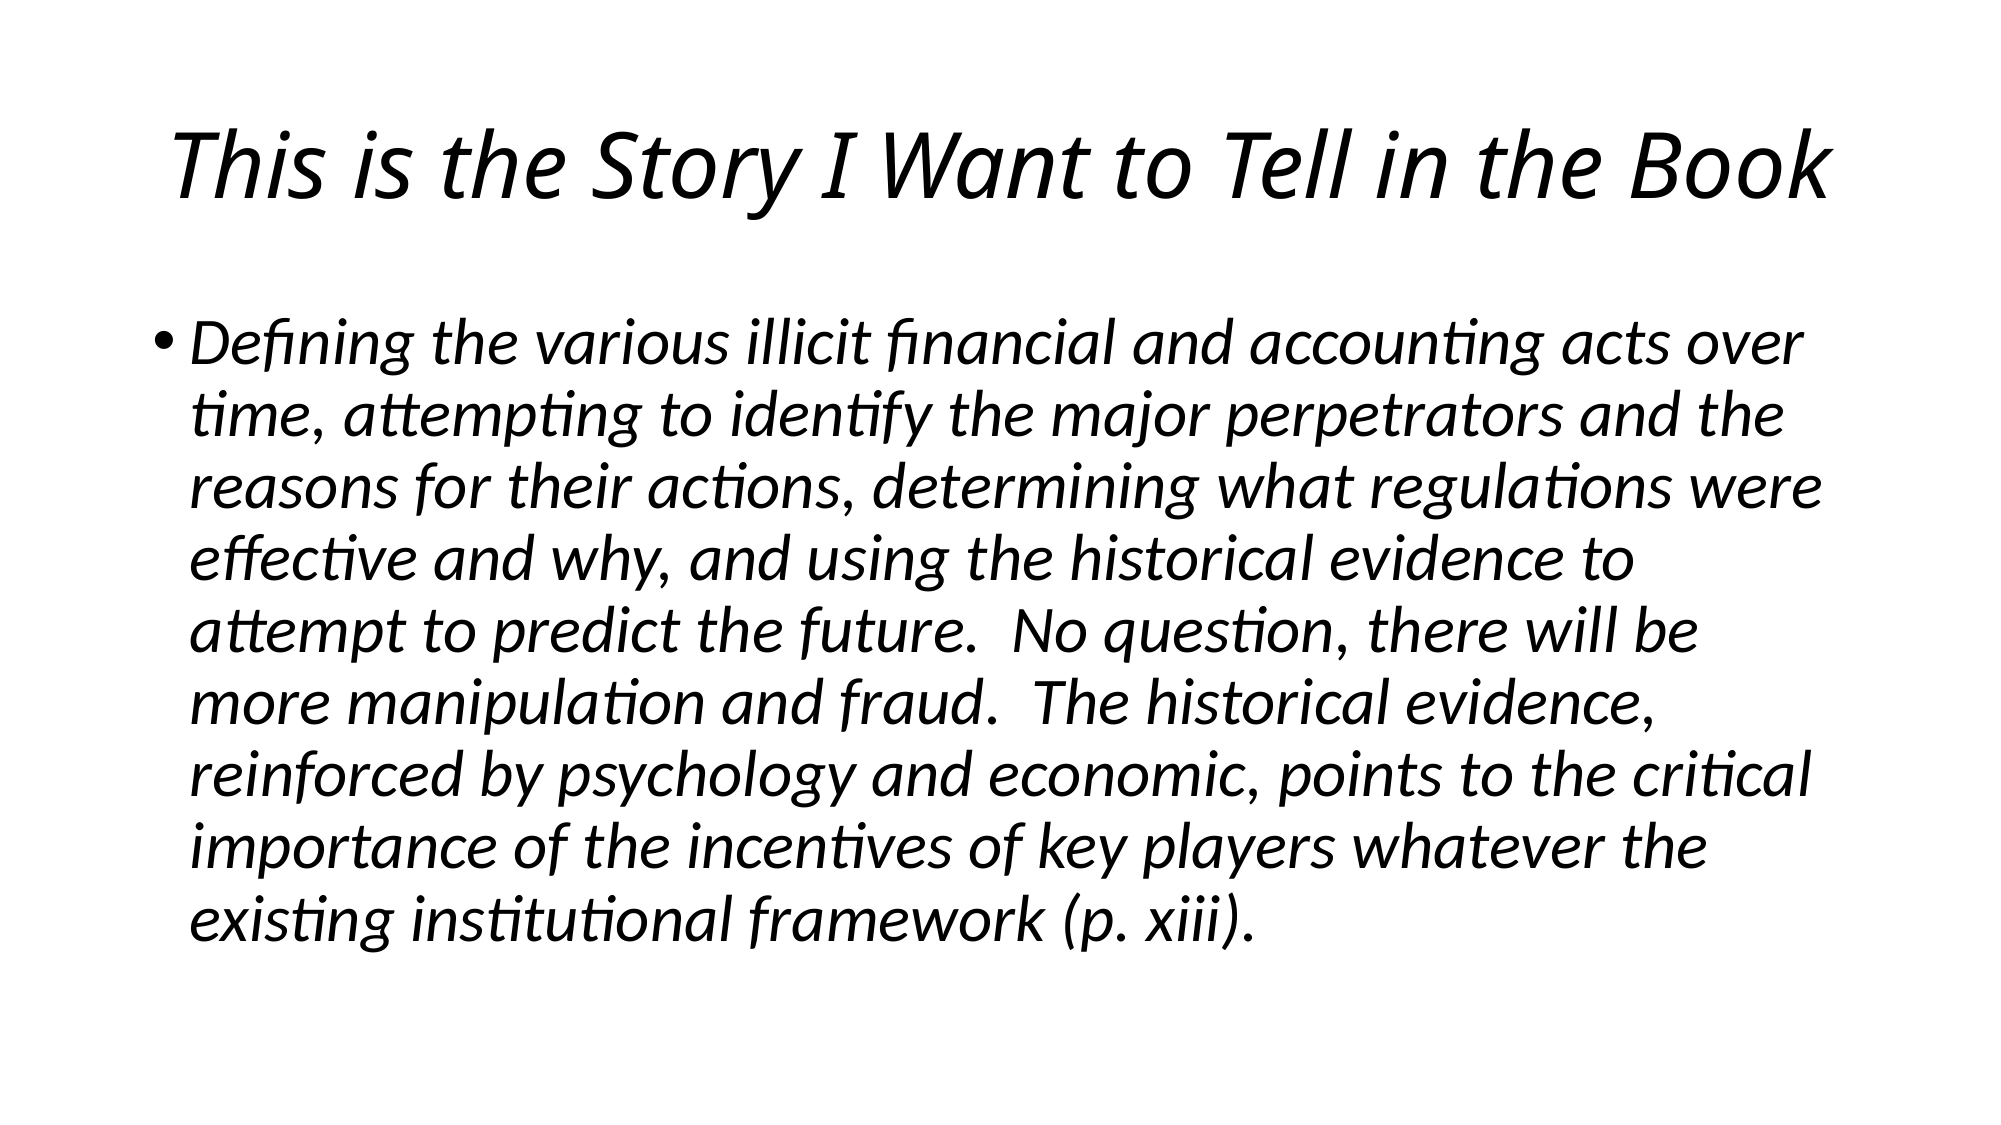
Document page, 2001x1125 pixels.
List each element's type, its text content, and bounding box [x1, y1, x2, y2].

list Defining the various illicit financial and accounting acts over time, attempting to identify the major perpetrators and the reasons for their actions, determining what regulations were effective and why, and using the historical evidence to attempt to predict the future. No question, there will be more manipulation and fraud. The historical evidence, reinforced by psychology and economic, points to the critical importance of the incentives of key players whatever the existing institutional framework (p. xiii). [137, 299, 1863, 1014]
title This is the Story I Want to Tell in the Book [137, 59, 1863, 278]
